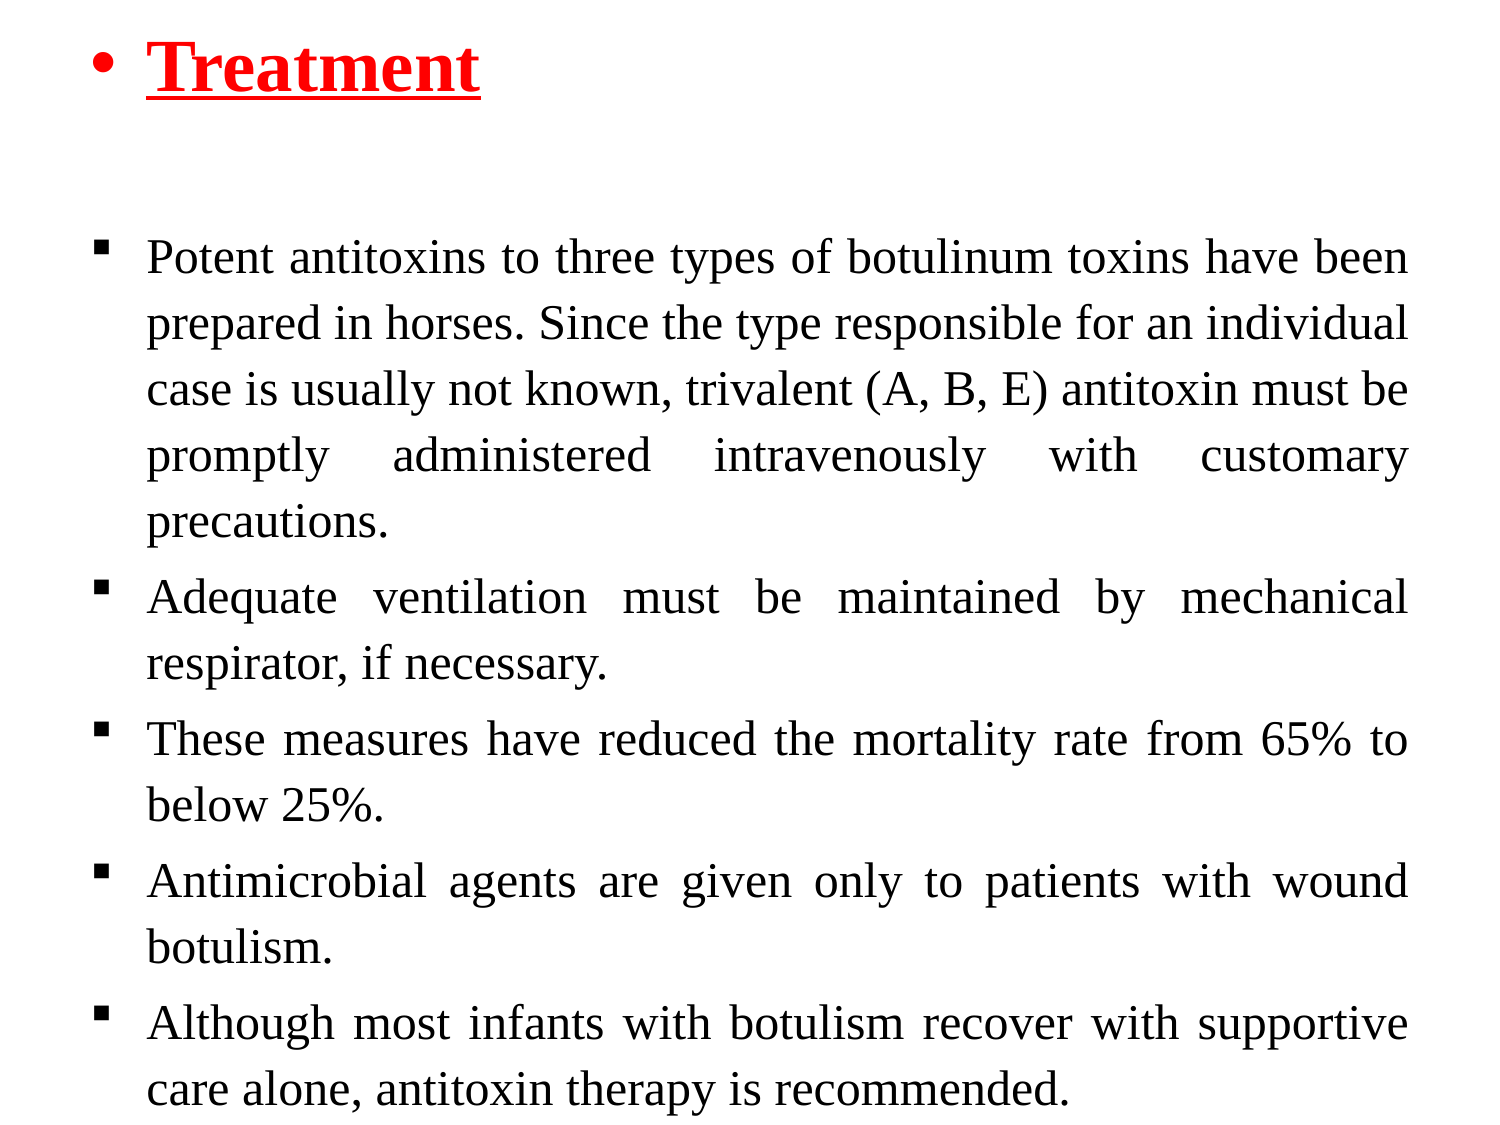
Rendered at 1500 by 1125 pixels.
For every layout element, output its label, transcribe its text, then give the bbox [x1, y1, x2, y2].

list Treatment Potent antitoxins to three types of botulinum toxins have been prepared in horses. Since the type responsible for an individual case is usually not known, trivalent (A, B, E) antitoxin must be promptly administered intravenously with customary precautions. Adequate ventilation must be maintained by mechanical respirator, if necessary. These measures have reduced the mortality rate from 65% to below 25%. Antimicrobial agents are given only to patients with wound botulism. Although most infants with botulism recover with supportive care alone, antitoxin therapy is recommended. [75, 0, 1425, 1125]
